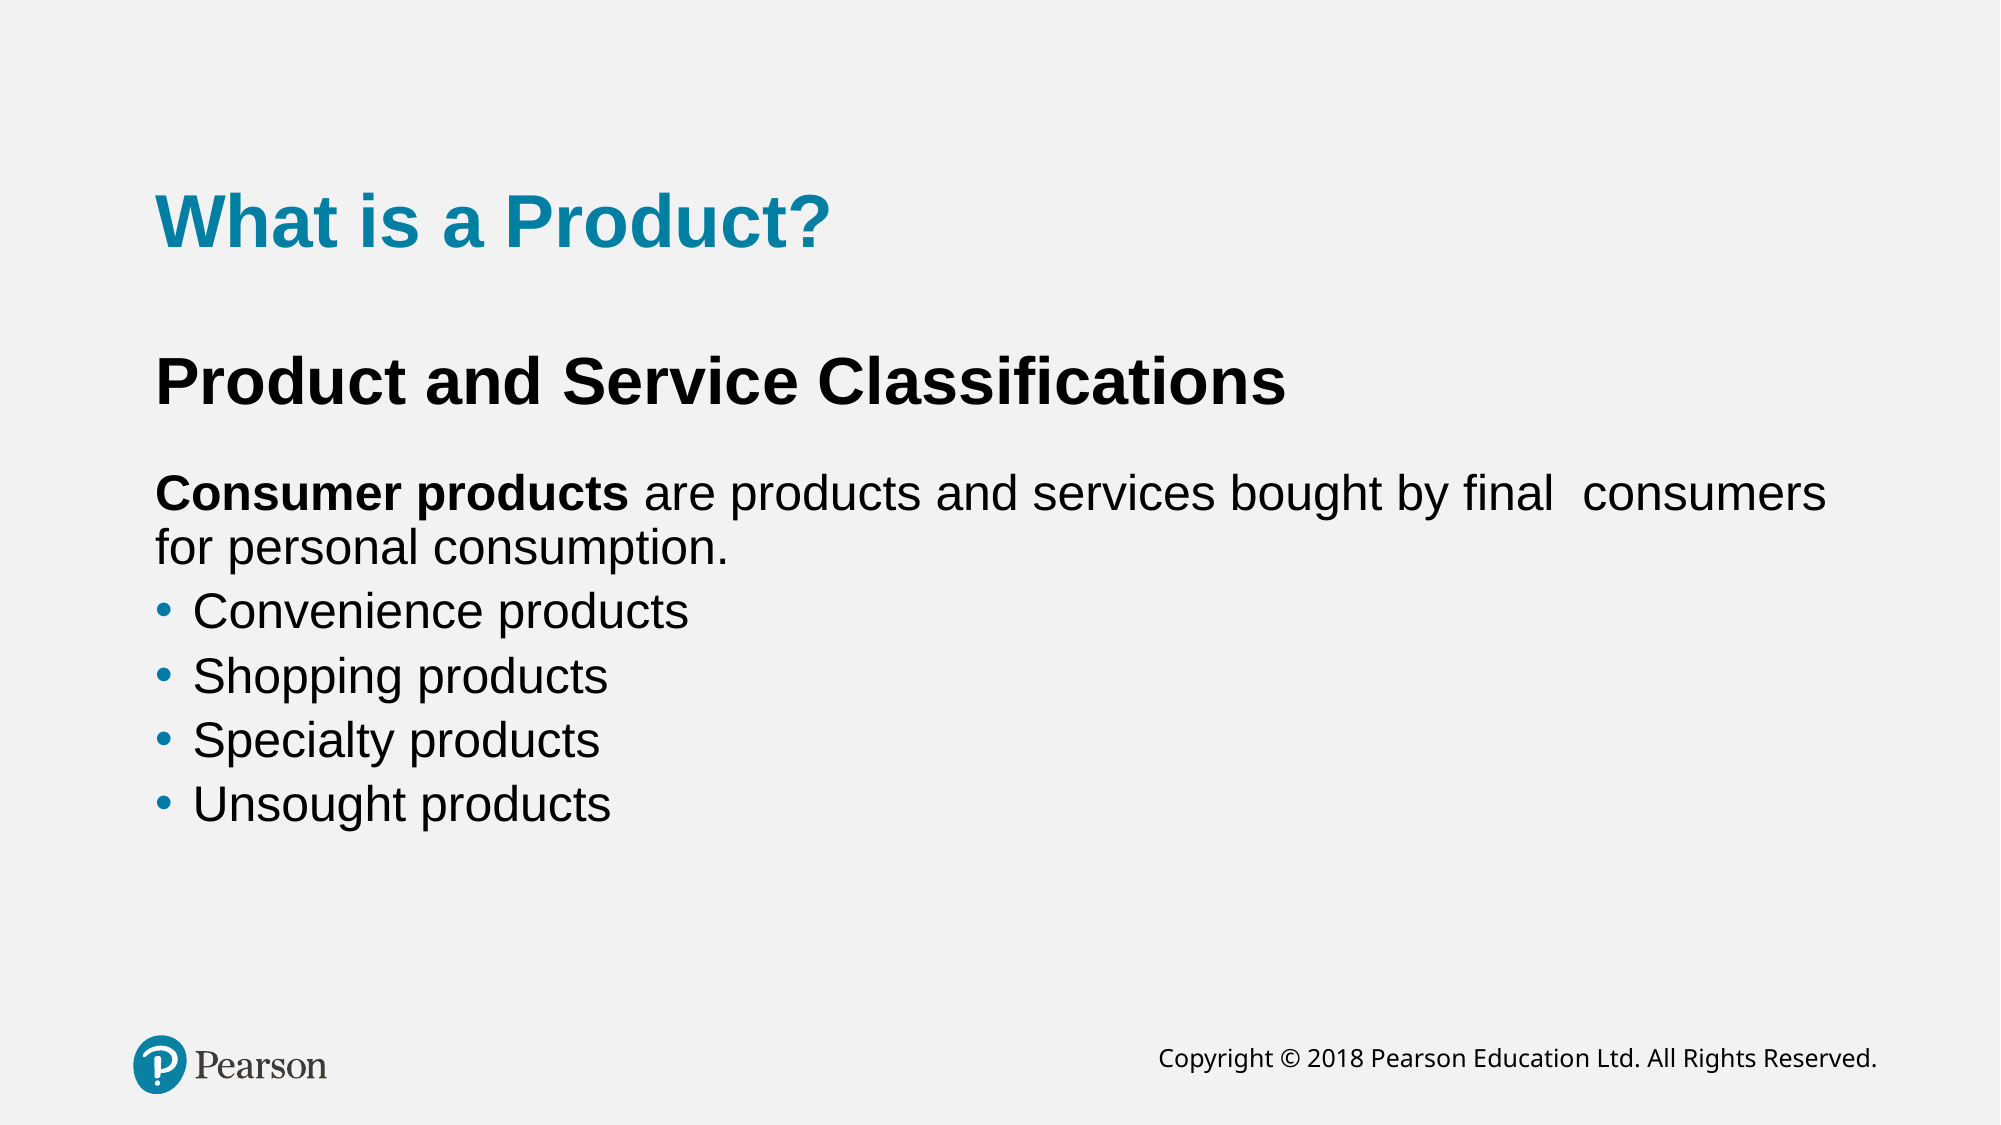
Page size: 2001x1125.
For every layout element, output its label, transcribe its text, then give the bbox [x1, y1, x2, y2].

title What is a Product? [140, 170, 1453, 277]
list Consumer products are products and services bought by final consumers for personal consumption. Convenience products Shopping products Specialty products Unsought products [140, 459, 1905, 877]
list Product and Service Classifications [140, 339, 1554, 439]
